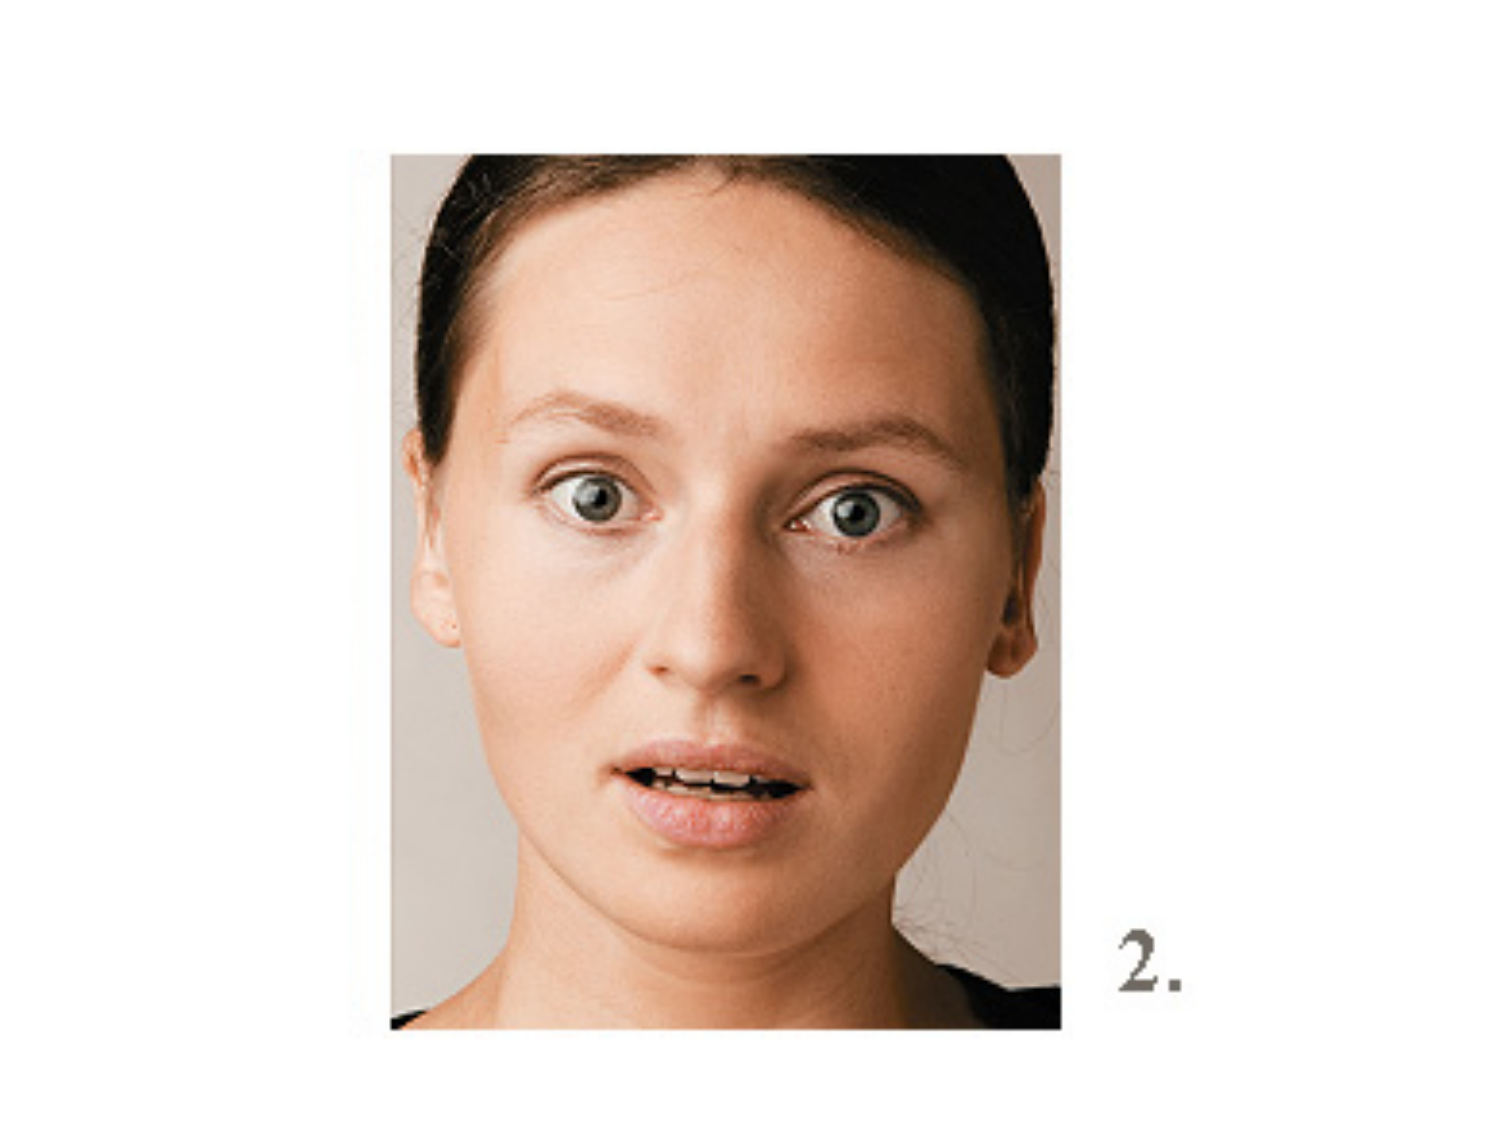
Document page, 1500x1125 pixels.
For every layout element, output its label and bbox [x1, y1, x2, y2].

list [348, 148, 1236, 1039]
